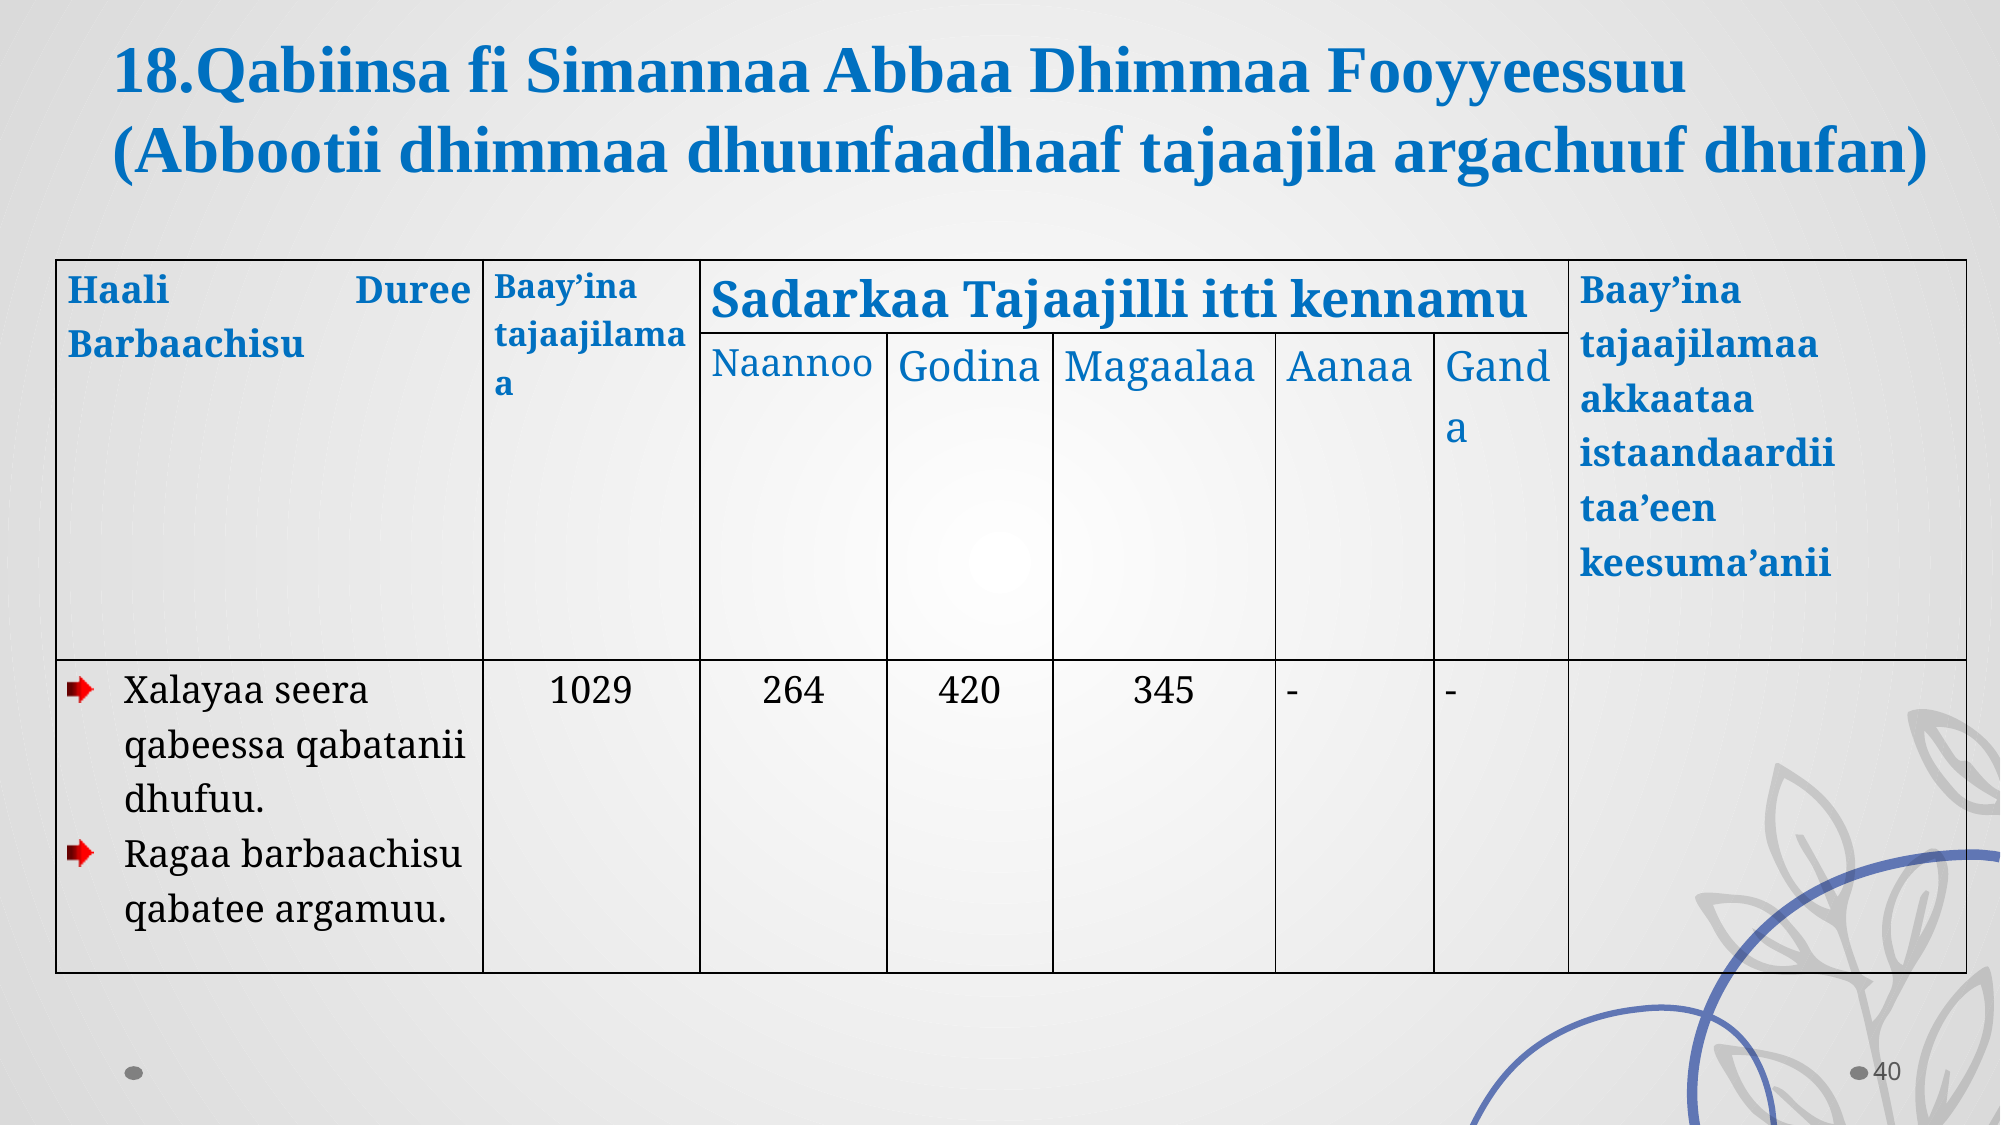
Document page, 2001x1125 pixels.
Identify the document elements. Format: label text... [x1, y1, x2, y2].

table_cell - [1435, 661, 1568, 972]
table_cell 264 [701, 661, 886, 972]
table_cell Xalayaa seera qabeessa qabatanii dhufuu. Ragaa barbaachisu qabatee argamuu. [57, 661, 482, 972]
table_cell [1569, 661, 1966, 972]
table_cell Magaalaa [1054, 334, 1275, 659]
picture [67, 839, 94, 867]
picture [67, 676, 94, 703]
table_cell 345 [1054, 661, 1275, 972]
table_cell Ganda [1435, 334, 1568, 659]
table_cell Godina [888, 334, 1052, 659]
table_header Baay’ina tajaajilamaa akkaataa istaandaardii taa’een keesuma’anii [1569, 261, 1966, 659]
table_header Haali Duree Barbaachisu [57, 261, 482, 659]
table_cell Naannoo [701, 334, 886, 659]
table_header Sadarkaa Tajaajilli itti kennamu [701, 261, 1568, 332]
text_box 18.Qabiinsa fi Simannaa Abbaa Dhimmaa Fooyyeessuu (Abbootii dhimmaa dhuunfaadhaaf tajaajila argachuuf dhufan) [22, 17, 2000, 223]
slide_number 40 [1868, 1042, 1992, 1103]
table_cell 420 [888, 661, 1052, 972]
table_header Baay’ina tajaajilamaa [484, 261, 699, 659]
table_cell - [1276, 661, 1433, 972]
table_cell Aanaa [1276, 334, 1433, 659]
table_cell 1029 [484, 661, 699, 972]
